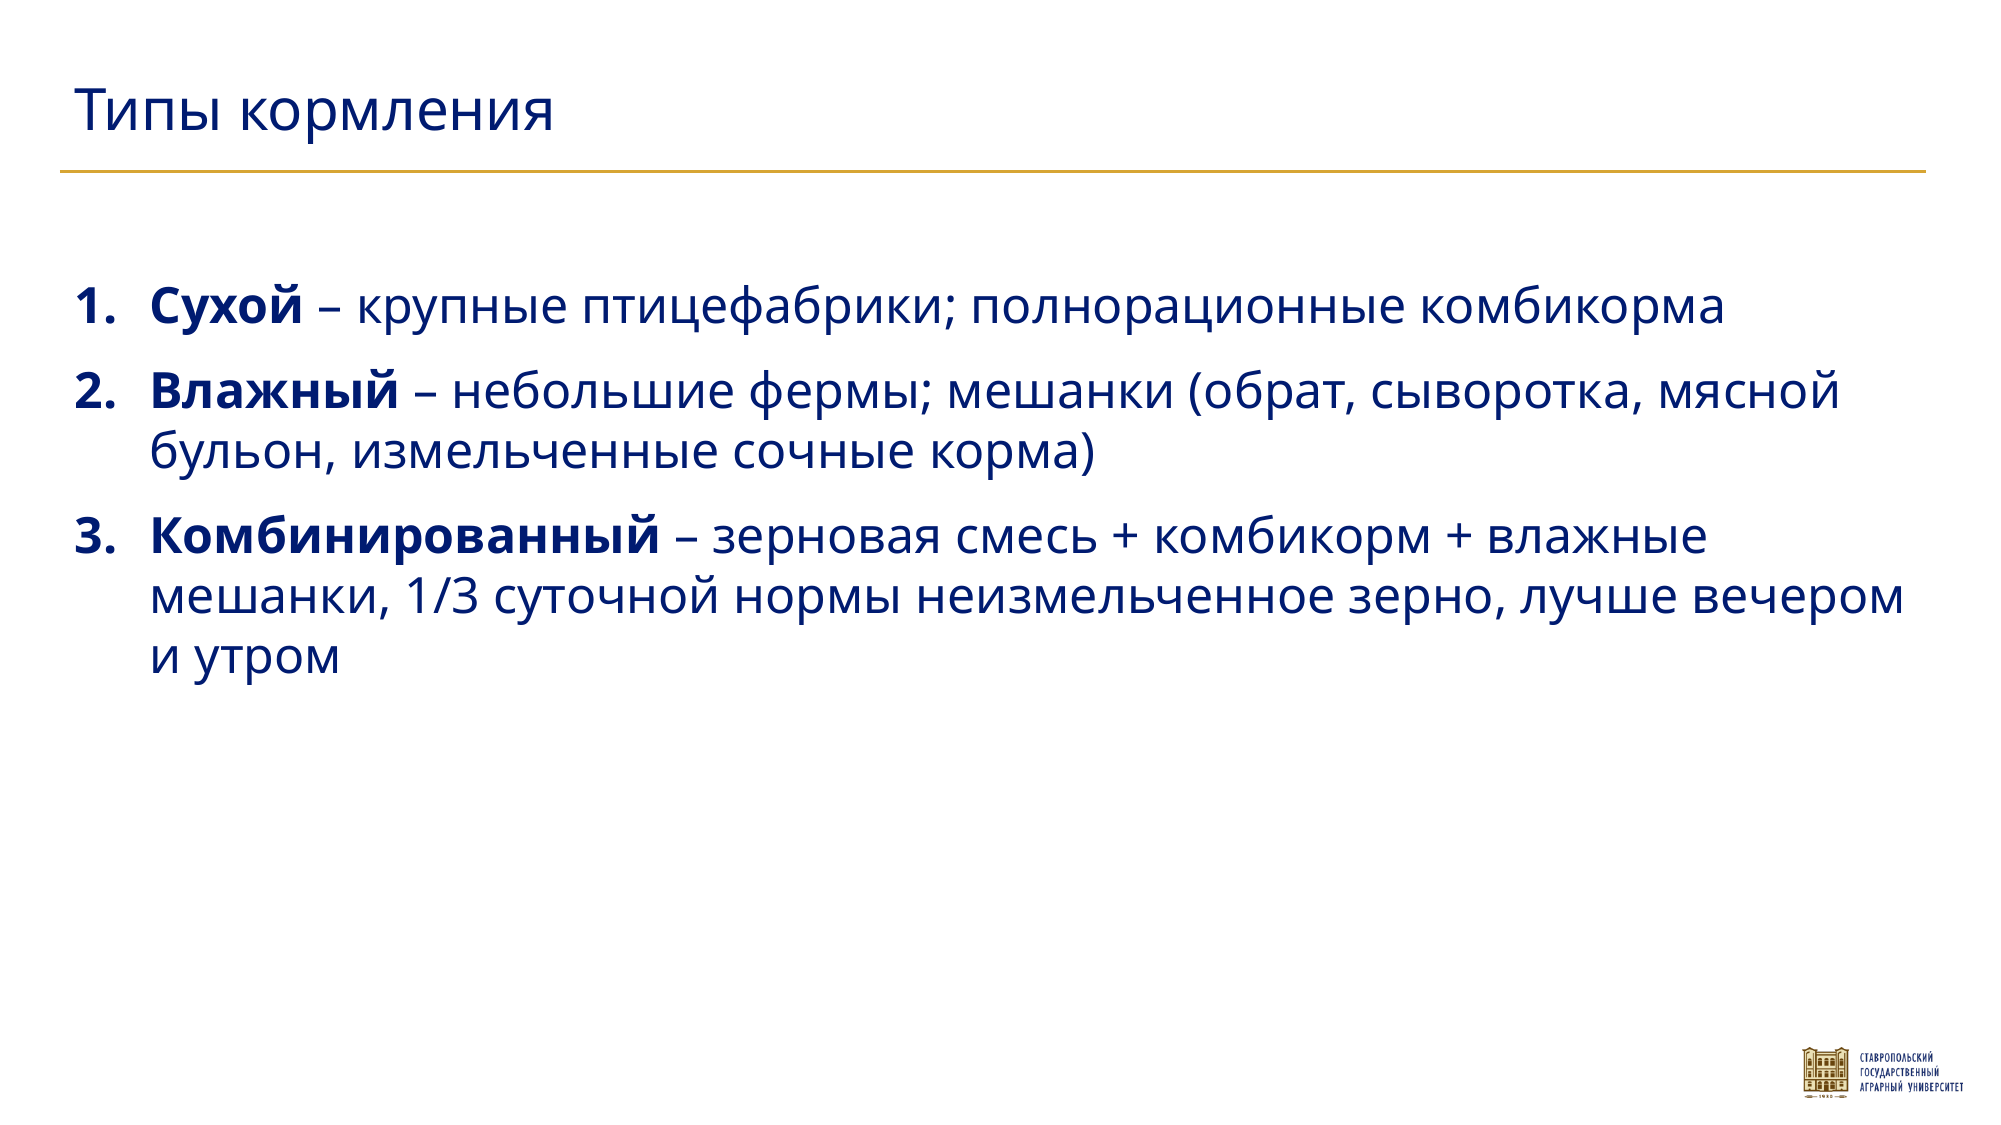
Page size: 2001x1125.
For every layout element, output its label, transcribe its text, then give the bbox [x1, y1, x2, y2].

list Сухой – крупные птицефабрики; полнорационные комбикорма Влажный – небольшие фермы; мешанки (обрат, сыворотка, мясной бульон, измельченные сочные корма) Комбинированный – зерновая смесь + комбикорм + влажные мешанки, 1/3 суточной нормы неизмельченное зерно, лучше вечером и утром [59, 265, 1926, 974]
list Типы кормления [59, 67, 1926, 158]
picture [1802, 1047, 1963, 1098]
